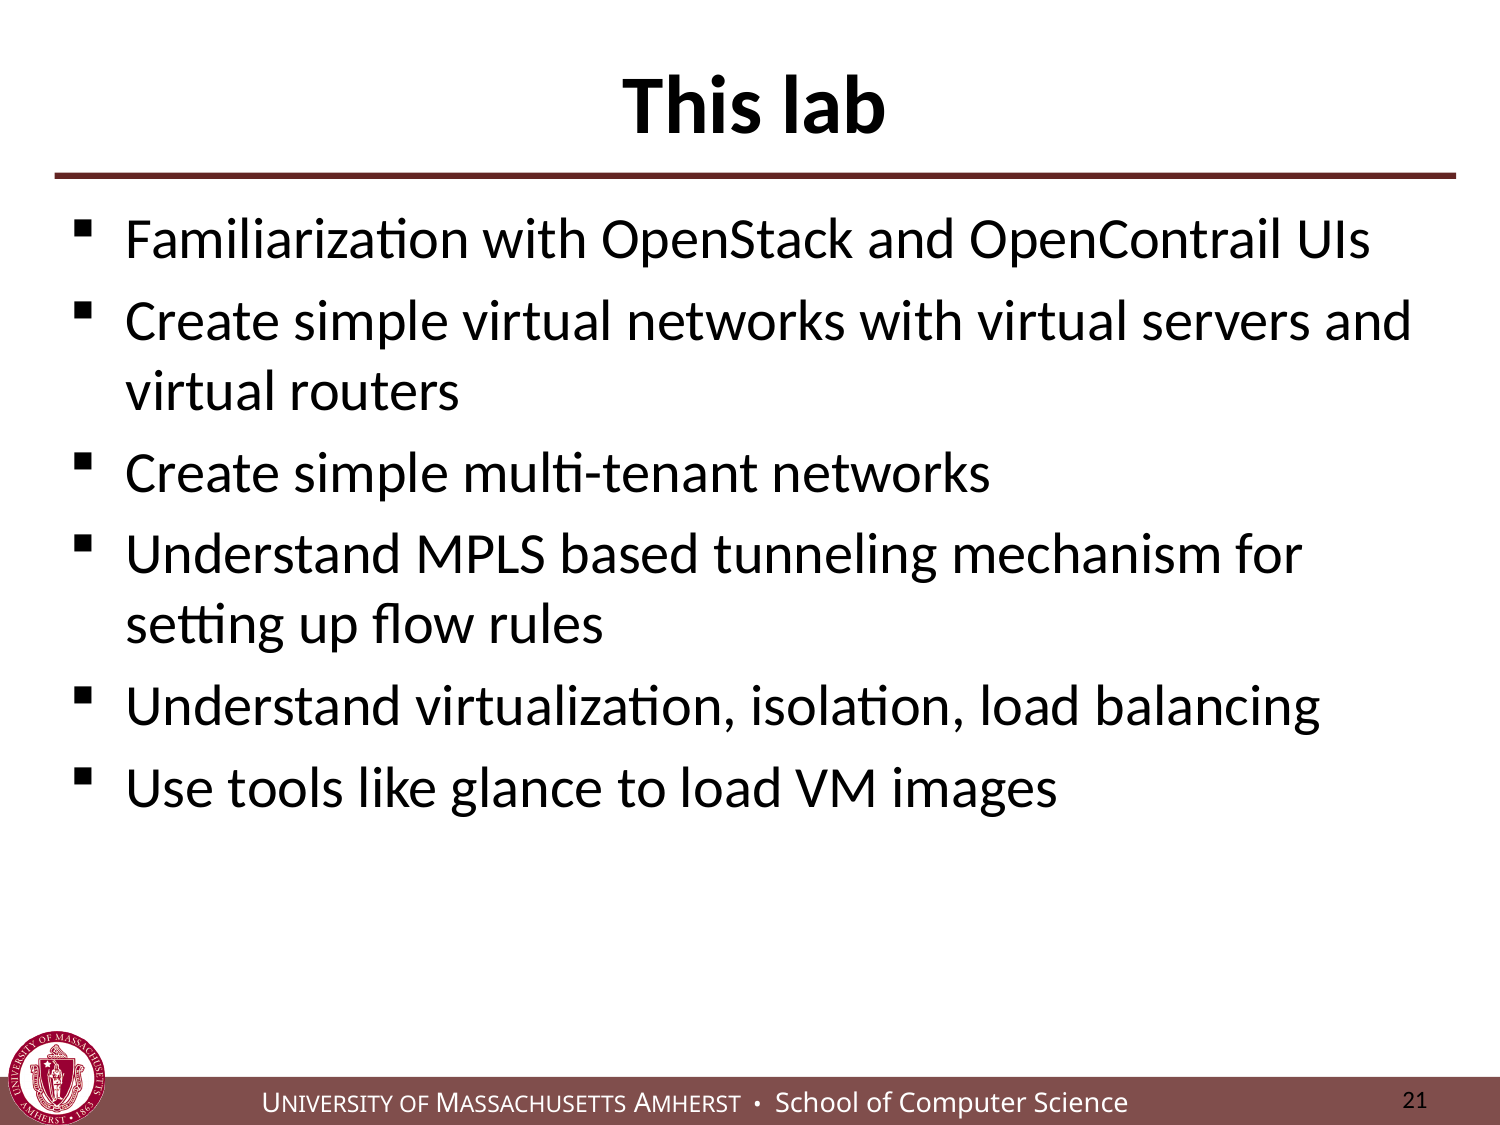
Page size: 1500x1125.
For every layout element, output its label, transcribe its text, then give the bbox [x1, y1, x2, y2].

list Familiarization with OpenStack and OpenContrail UIs Create simple virtual networks with virtual servers and virtual routers Create simple multi-tenant networks Understand MPLS based tunneling mechanism for setting up flow rules Understand virtualization, isolation, load balancing Use tools like glance to load VM images [54, 193, 1457, 1032]
title This lab [54, 32, 1457, 170]
slide_number 21 [1092, 1068, 1443, 1125]
picture [8, 1031, 105, 1125]
